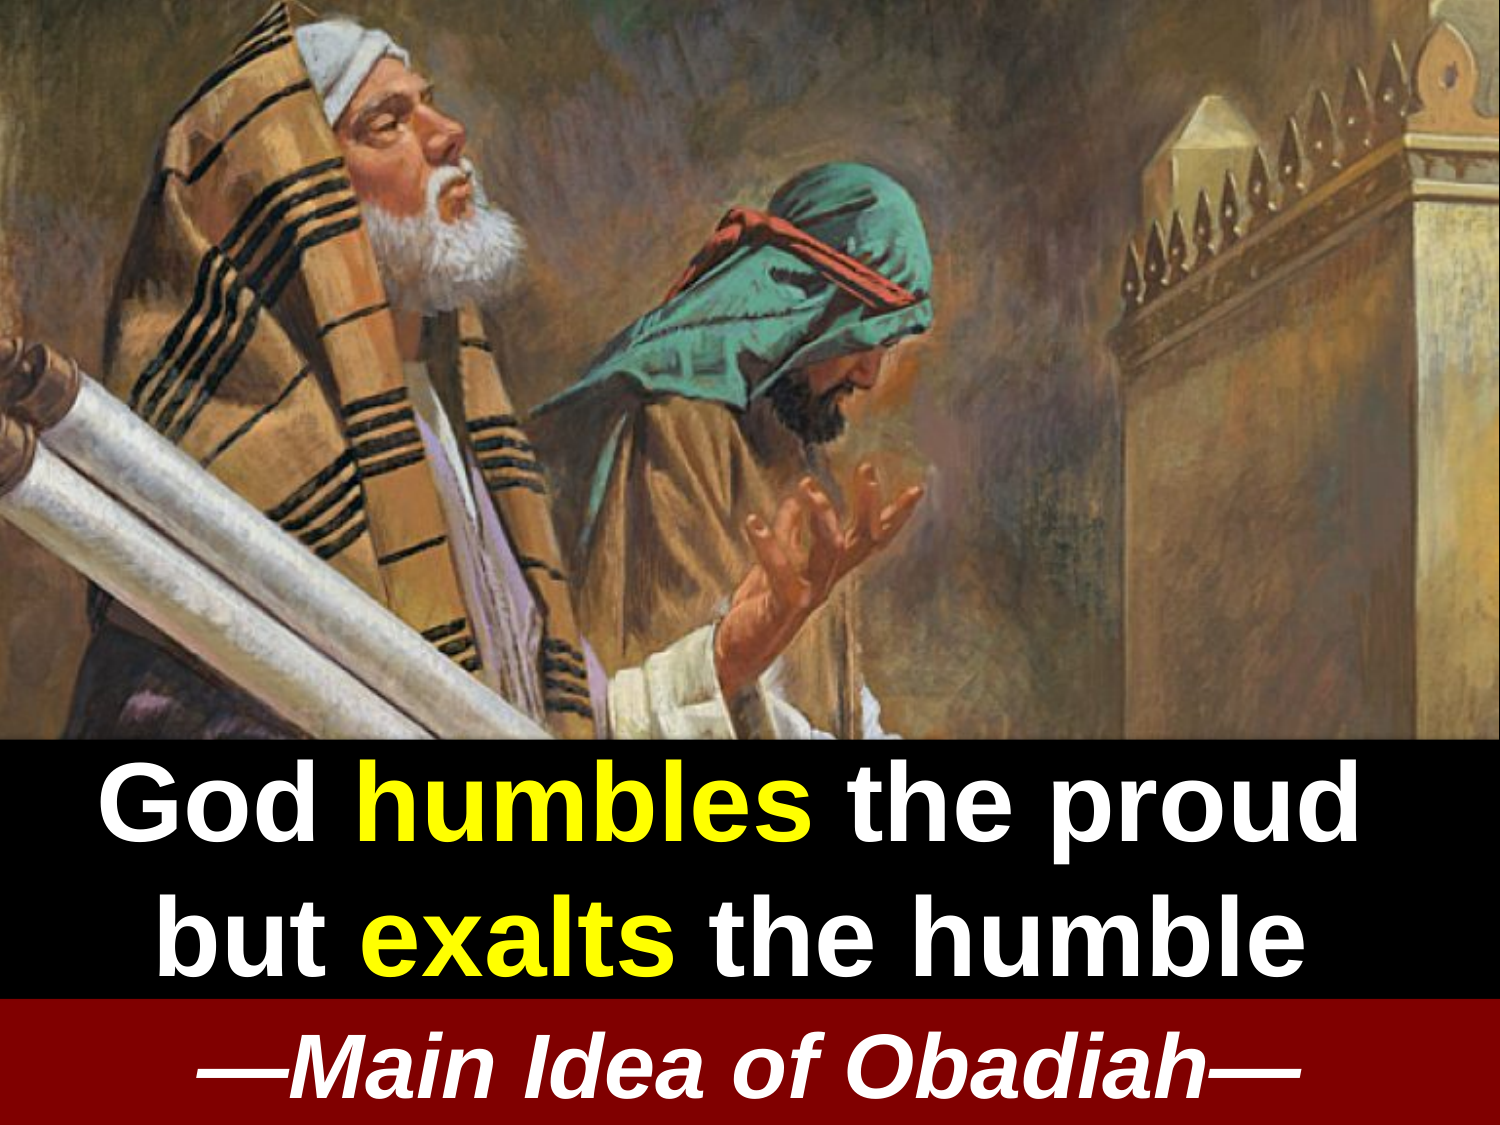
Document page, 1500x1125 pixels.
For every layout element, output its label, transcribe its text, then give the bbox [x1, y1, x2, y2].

picture [0, 0, 1500, 856]
text_box God humbles the proud but exalts the humble [0, 864, 1500, 988]
title —Main Idea of Obadiah— [0, 1000, 1500, 1125]
